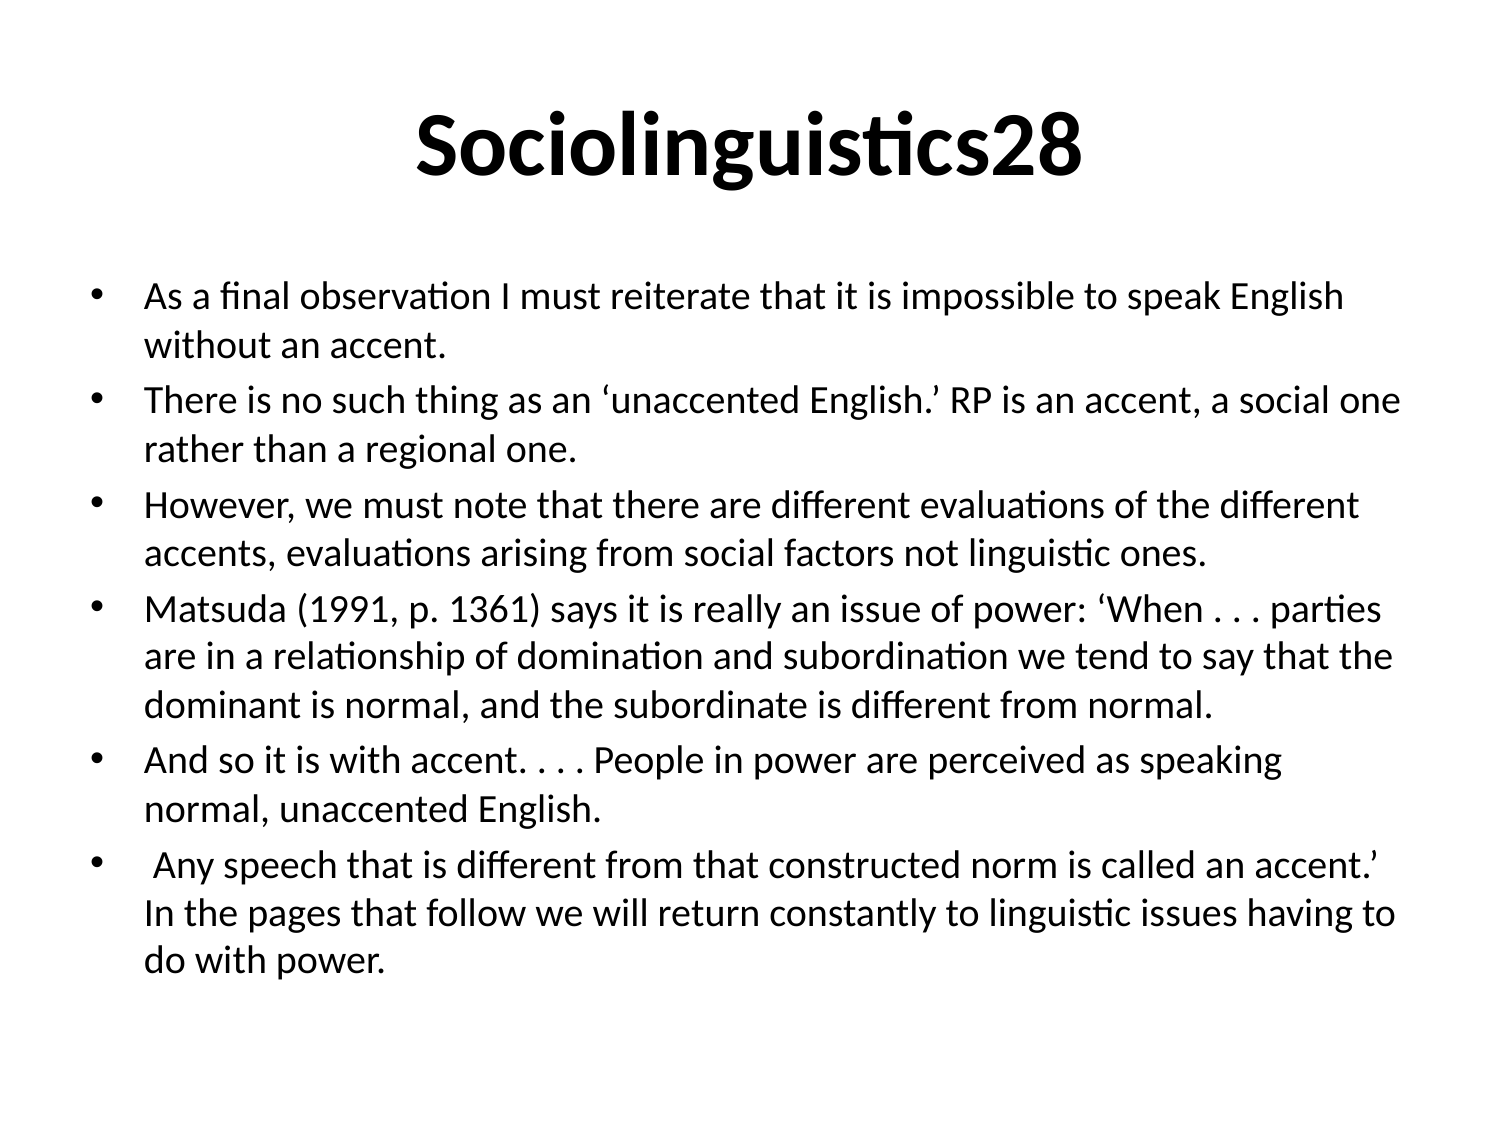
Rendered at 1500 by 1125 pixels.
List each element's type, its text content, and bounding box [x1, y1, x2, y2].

list As a final observation I must reiterate that it is impossible to speak English without an accent. There is no such thing as an ‘unaccented English.’ RP is an accent, a social one rather than a regional one. However, we must note that there are different evaluations of the different accents, evaluations arising from social factors not linguistic ones. Matsuda (1991, p. 1361) says it is really an issue of power: ‘When . . . parties are in a relationship of domination and subordination we tend to say that the dominant is normal, and the subordinate is different from normal. And so it is with accent. . . . People in power are perceived as speaking normal, unaccented English. Any speech that is different from that constructed norm is called an accent.’ In the pages that follow we will return constantly to linguistic issues having to do with power. [75, 262, 1425, 1005]
title Sociolinguistics28 [75, 45, 1425, 233]
